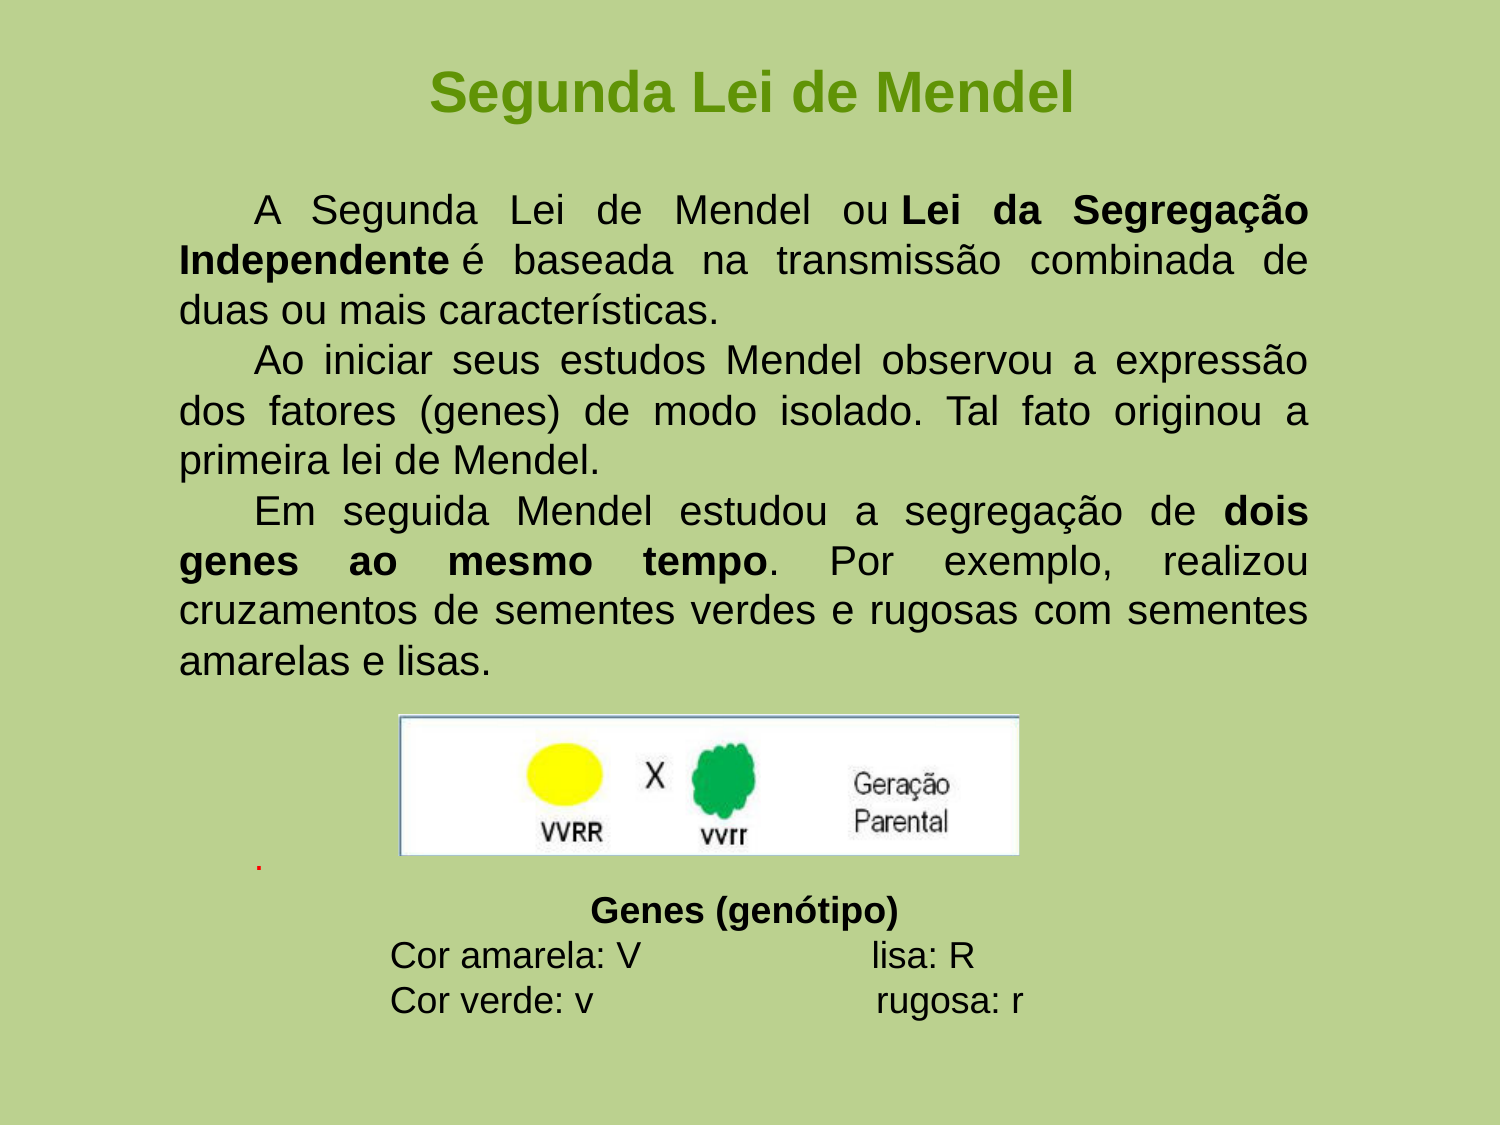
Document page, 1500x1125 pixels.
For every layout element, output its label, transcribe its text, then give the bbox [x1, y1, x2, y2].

text_box A Segunda Lei de Mendel ou Lei da Segregação Independente é baseada na transmissão combinada de duas ou mais características. Ao iniciar seus estudos Mendel observou a expressão dos fatores (genes) de modo isolado. Tal fato originou a primeira lei de Mendel. Em seguida Mendel estudou a segregação de dois genes ao mesmo tempo. Por exemplo, realizou cruzamentos de sementes verdes e rugosas com sementes amarelas e lisas. . [164, 175, 1325, 936]
picture [398, 714, 1020, 856]
text_box Genes (genótipo) Cor amarela: V lisa: R Cor verde: v rugosa: r [374, 878, 1125, 1029]
text_box Segunda Lei de Mendel [414, 46, 1092, 132]
